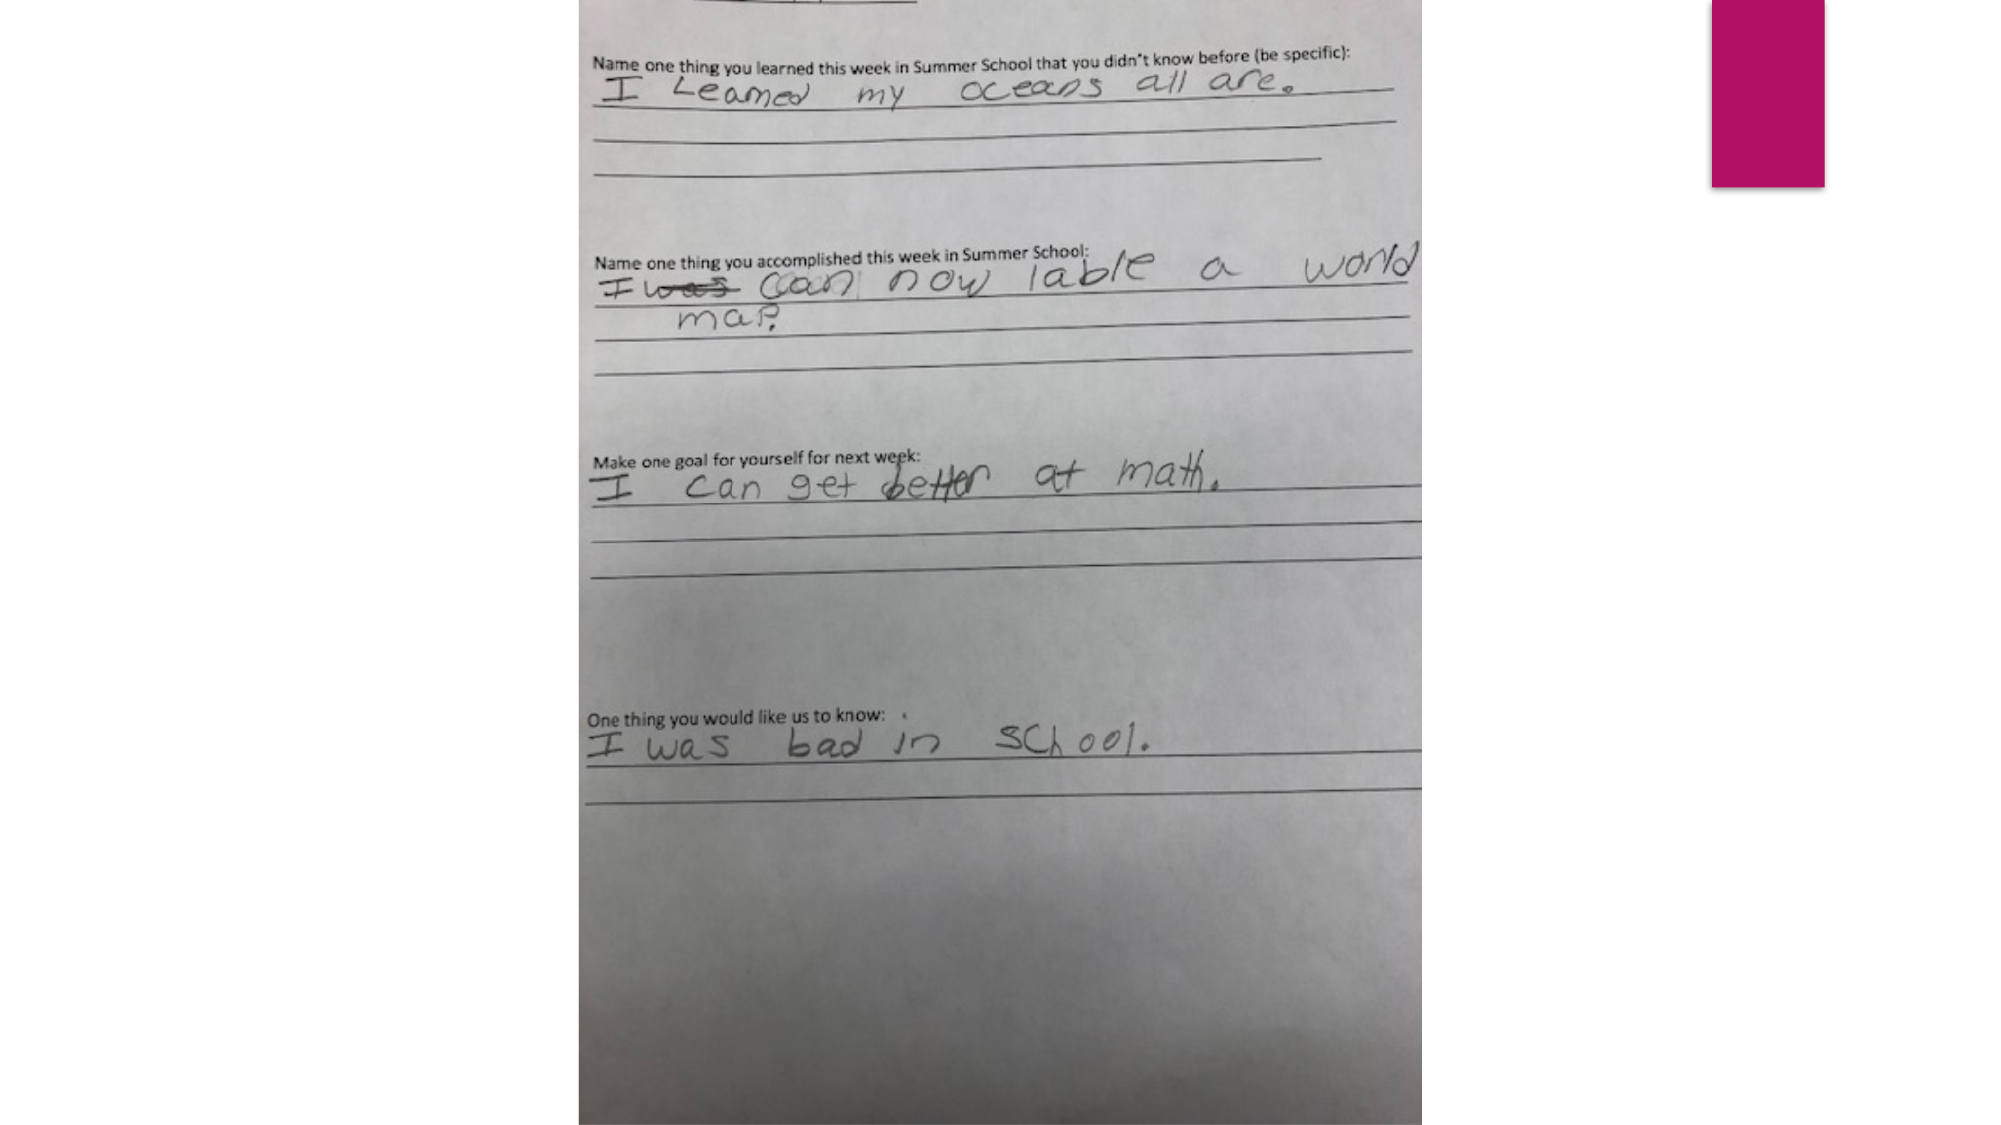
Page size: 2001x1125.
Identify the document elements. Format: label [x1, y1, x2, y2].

picture [437, 1, 1563, 1124]
